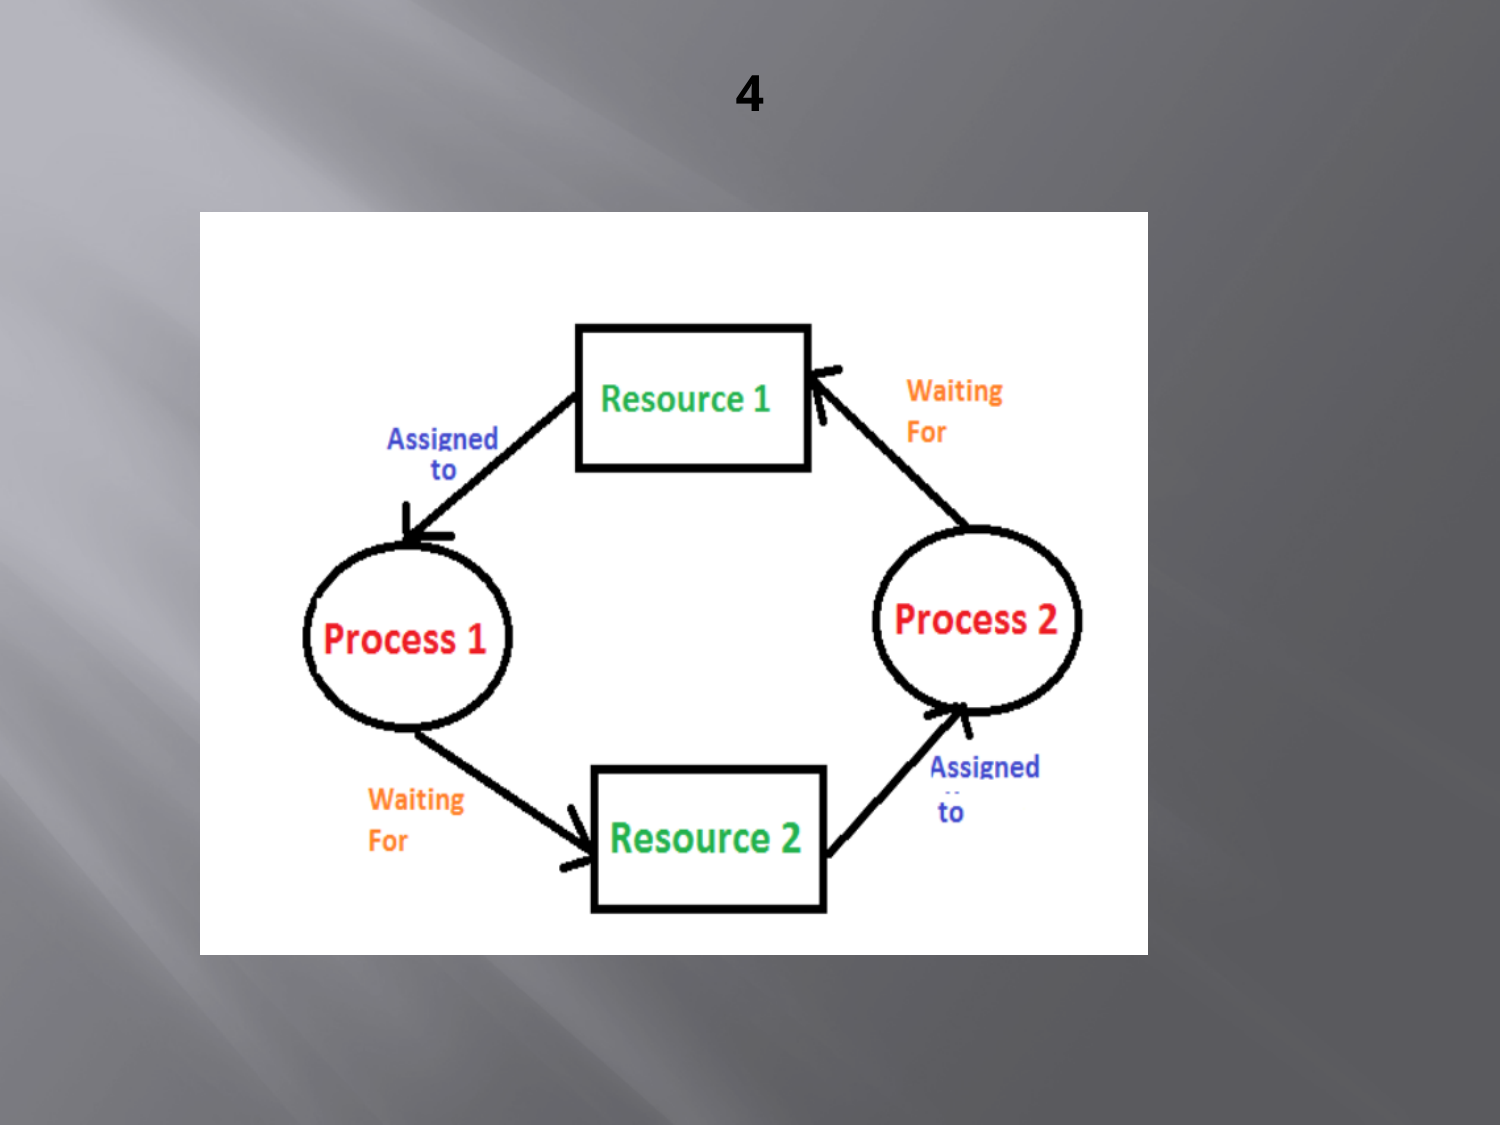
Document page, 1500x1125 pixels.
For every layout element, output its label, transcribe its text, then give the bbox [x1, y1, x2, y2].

title 4 [75, 45, 1425, 138]
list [199, 212, 1149, 956]
